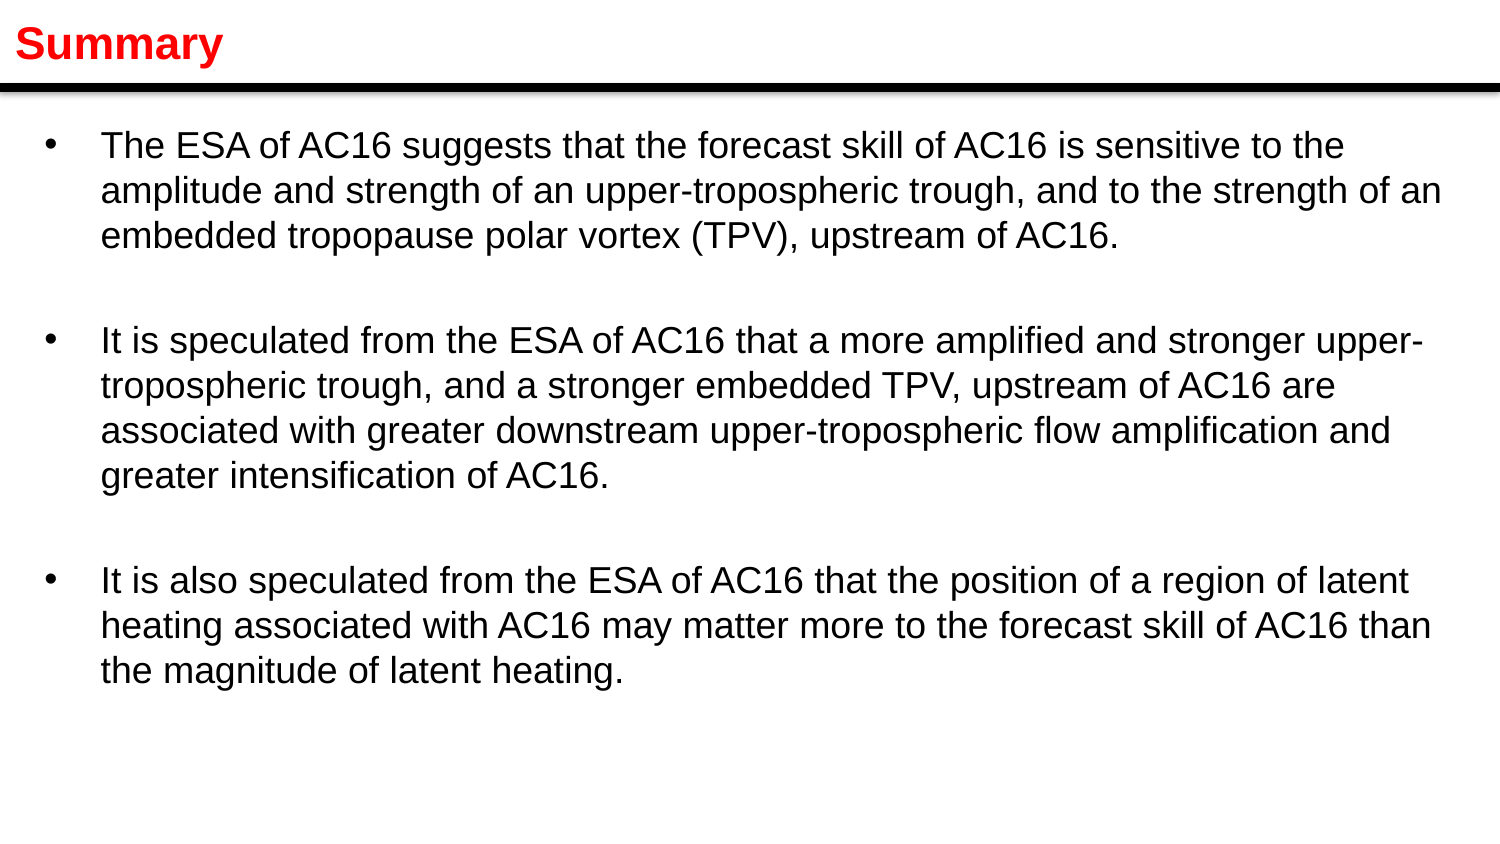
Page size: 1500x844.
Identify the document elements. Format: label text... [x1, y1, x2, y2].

text_box Summary [0, 1, 1332, 82]
text_box The ESA of AC16 suggests that the forecast skill of AC16 is sensitive to the amplitude and strength of an upper-tropospheric trough, and to the strength of an embedded tropopause polar vortex (TPV), upstream of AC16. It is speculated from the ESA of AC16 that a more amplified and stronger upper-tropospheric trough, and a stronger embedded TPV, upstream of AC16 are associated with greater downstream upper-tropospheric flow amplification and greater intensification of AC16. It is also speculated from the ESA of AC16 that the position of a region of latent heating associated with AC16 may matter more to the forecast skill of AC16 than the magnitude of latent heating. [29, 113, 1472, 834]
